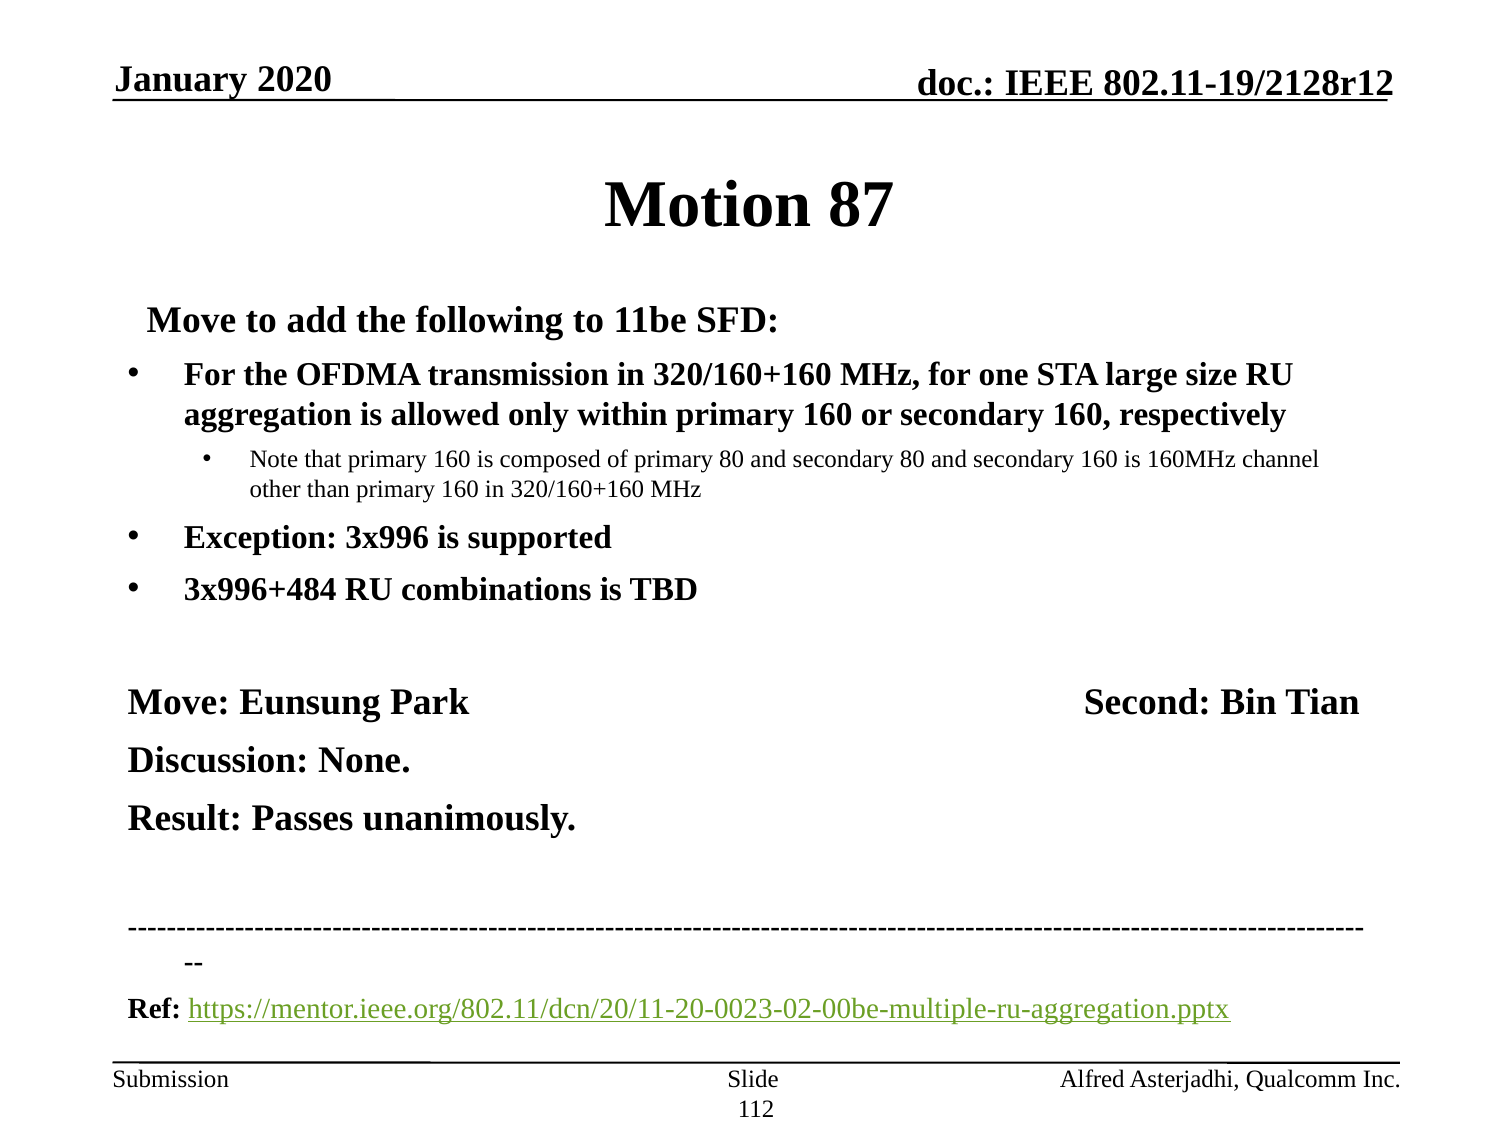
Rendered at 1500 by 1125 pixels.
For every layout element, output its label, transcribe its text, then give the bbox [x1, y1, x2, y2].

footer Alfred Asterjadhi, Qualcomm Inc. [878, 1061, 1402, 1093]
title Motion 87 [112, 112, 1388, 286]
slide_number Slide 112 [712, 1061, 800, 1123]
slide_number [114, 54, 423, 100]
list Move to add the following to 11be SFD: For the OFDMA transmission in 320/160+160 MHz, for one STA large size RU aggregation is allowed only within primary 160 or secondary 160, respectively Note that primary 160 is composed of primary 80 and secondary 80 and secondary 160 is 160MHz channel other than primary 160 in 320/160+160 MHz Exception: 3x996 is supported 3x996+484 RU combinations is TBD Move: Eunsung Park Second: Bin Tian Discussion: None. Result: Passes unanimously. --------------------------------------------------------------------------------------------------------------------------------- Ref: https://mentor.ieee.org/802.11/dcn/20/11-20-0023-02-00be-multiple-ru-aggregation.pptx [112, 286, 1388, 1071]
